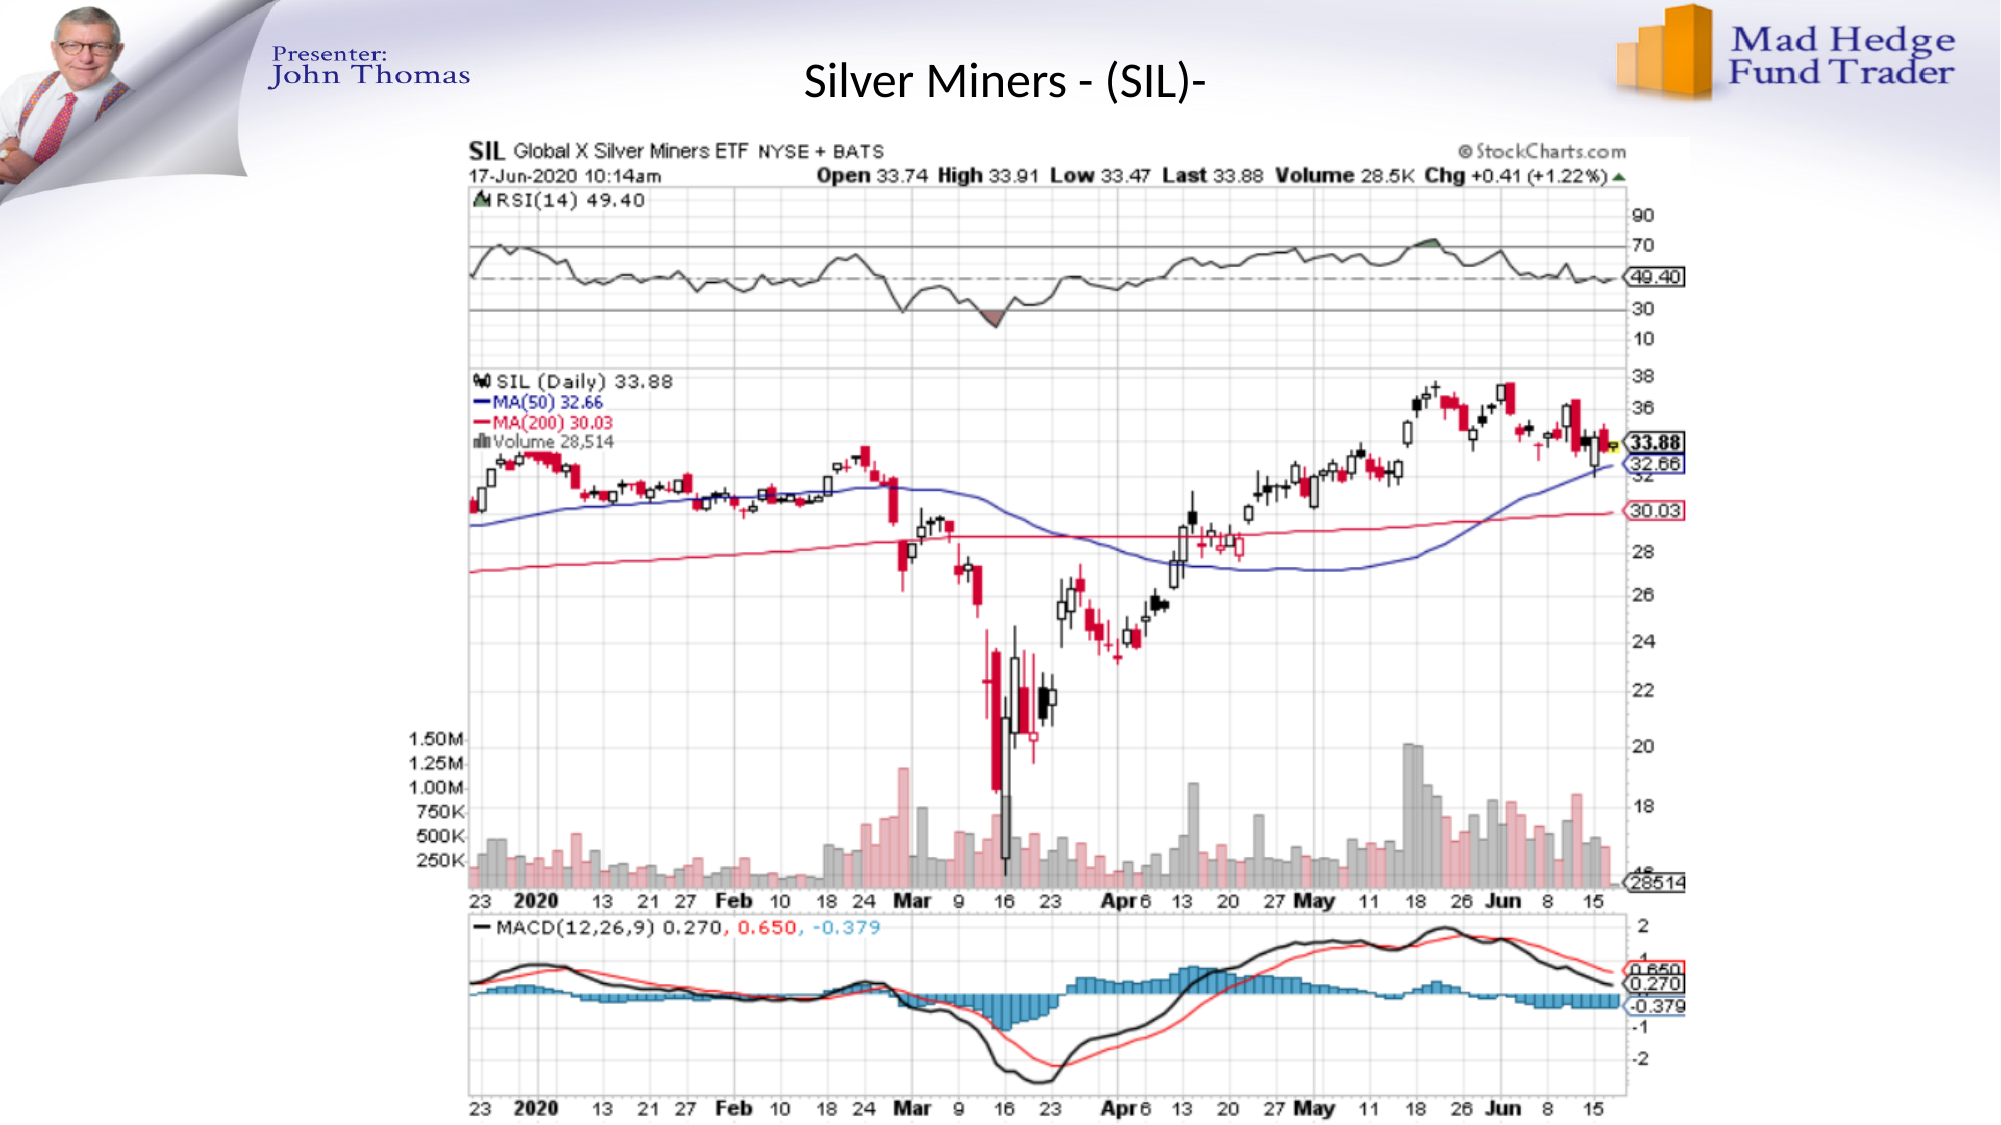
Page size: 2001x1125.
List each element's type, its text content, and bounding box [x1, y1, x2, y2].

picture [0, 0, 2000, 1125]
title Silver Miners - (SIL)- [324, 0, 1675, 175]
